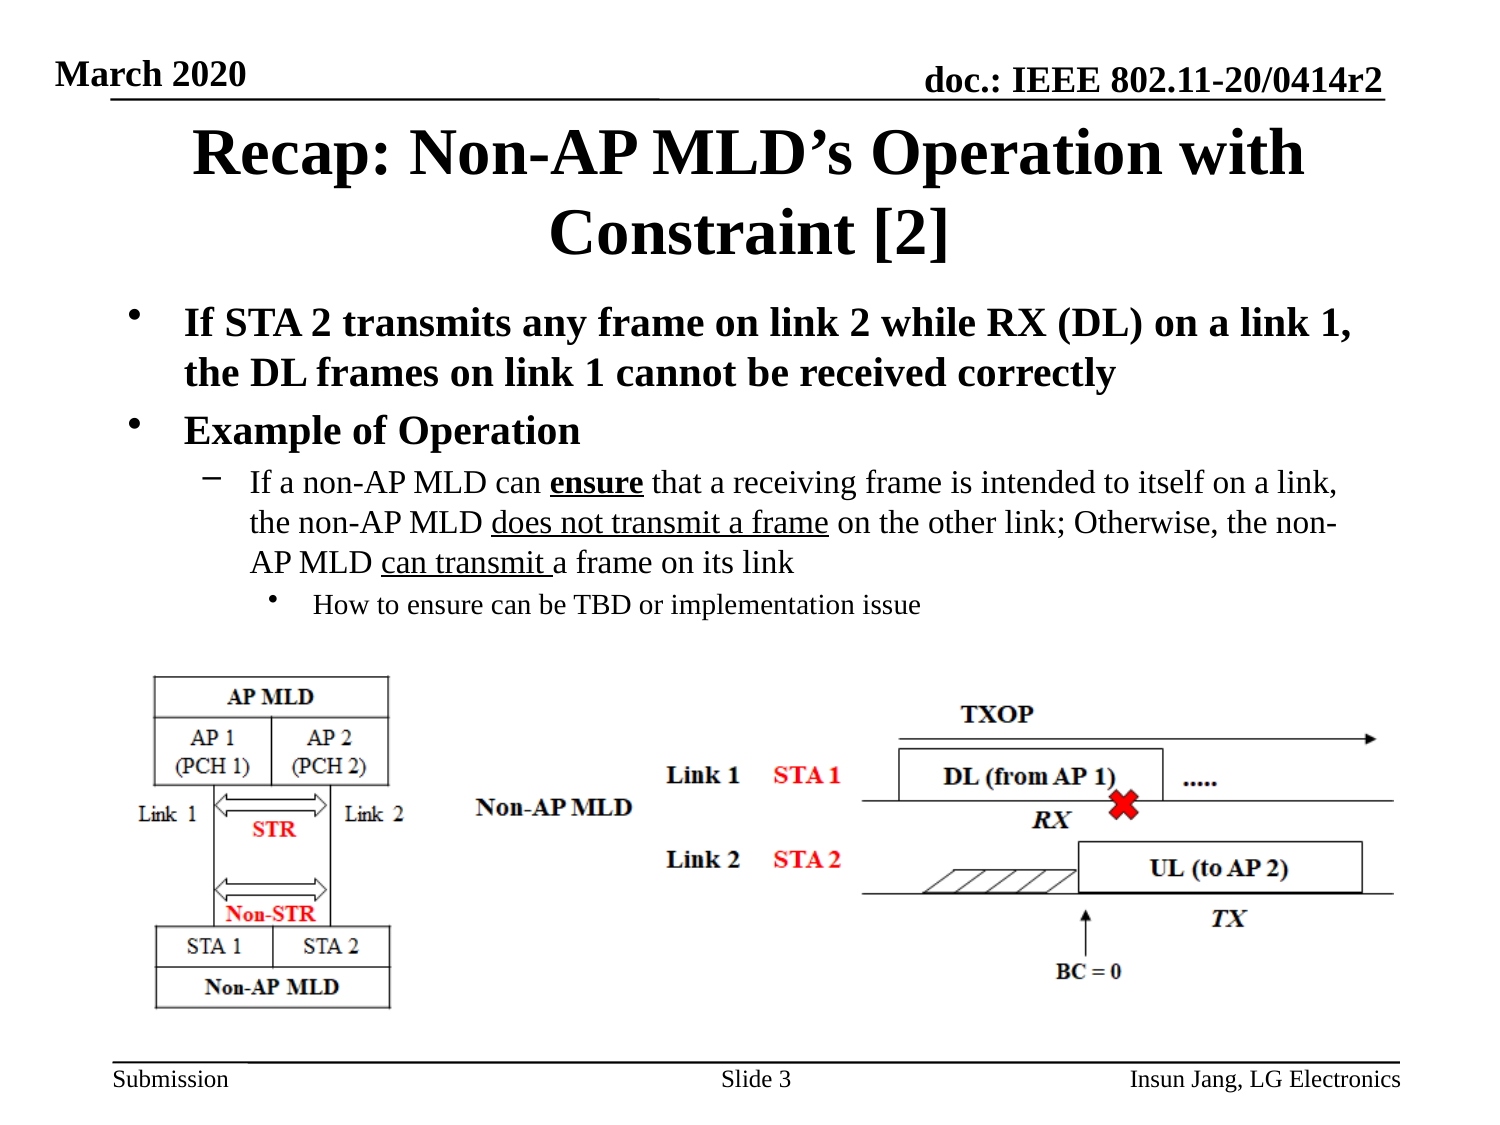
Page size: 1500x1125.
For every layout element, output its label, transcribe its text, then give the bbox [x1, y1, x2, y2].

slide_number Slide 3 [712, 1061, 800, 1093]
picture [125, 675, 1394, 1013]
list If STA 2 transmits any frame on link 2 while RX (DL) on a link 1, the DL frames on link 1 cannot be received correctly Example of Operation If a non-AP MLD can ensure that a receiving frame is intended to itself on a link, the non-AP MLD does not transmit a frame on the other link; Otherwise, the non-AP MLD can transmit a frame on its link How to ensure can be TBD or implementation issue [112, 287, 1388, 1000]
title Recap: Non-AP MLD’s Operation with Constraint [2] [112, 112, 1388, 263]
footer Insun Jang, LG Electronics [1125, 1061, 1402, 1093]
